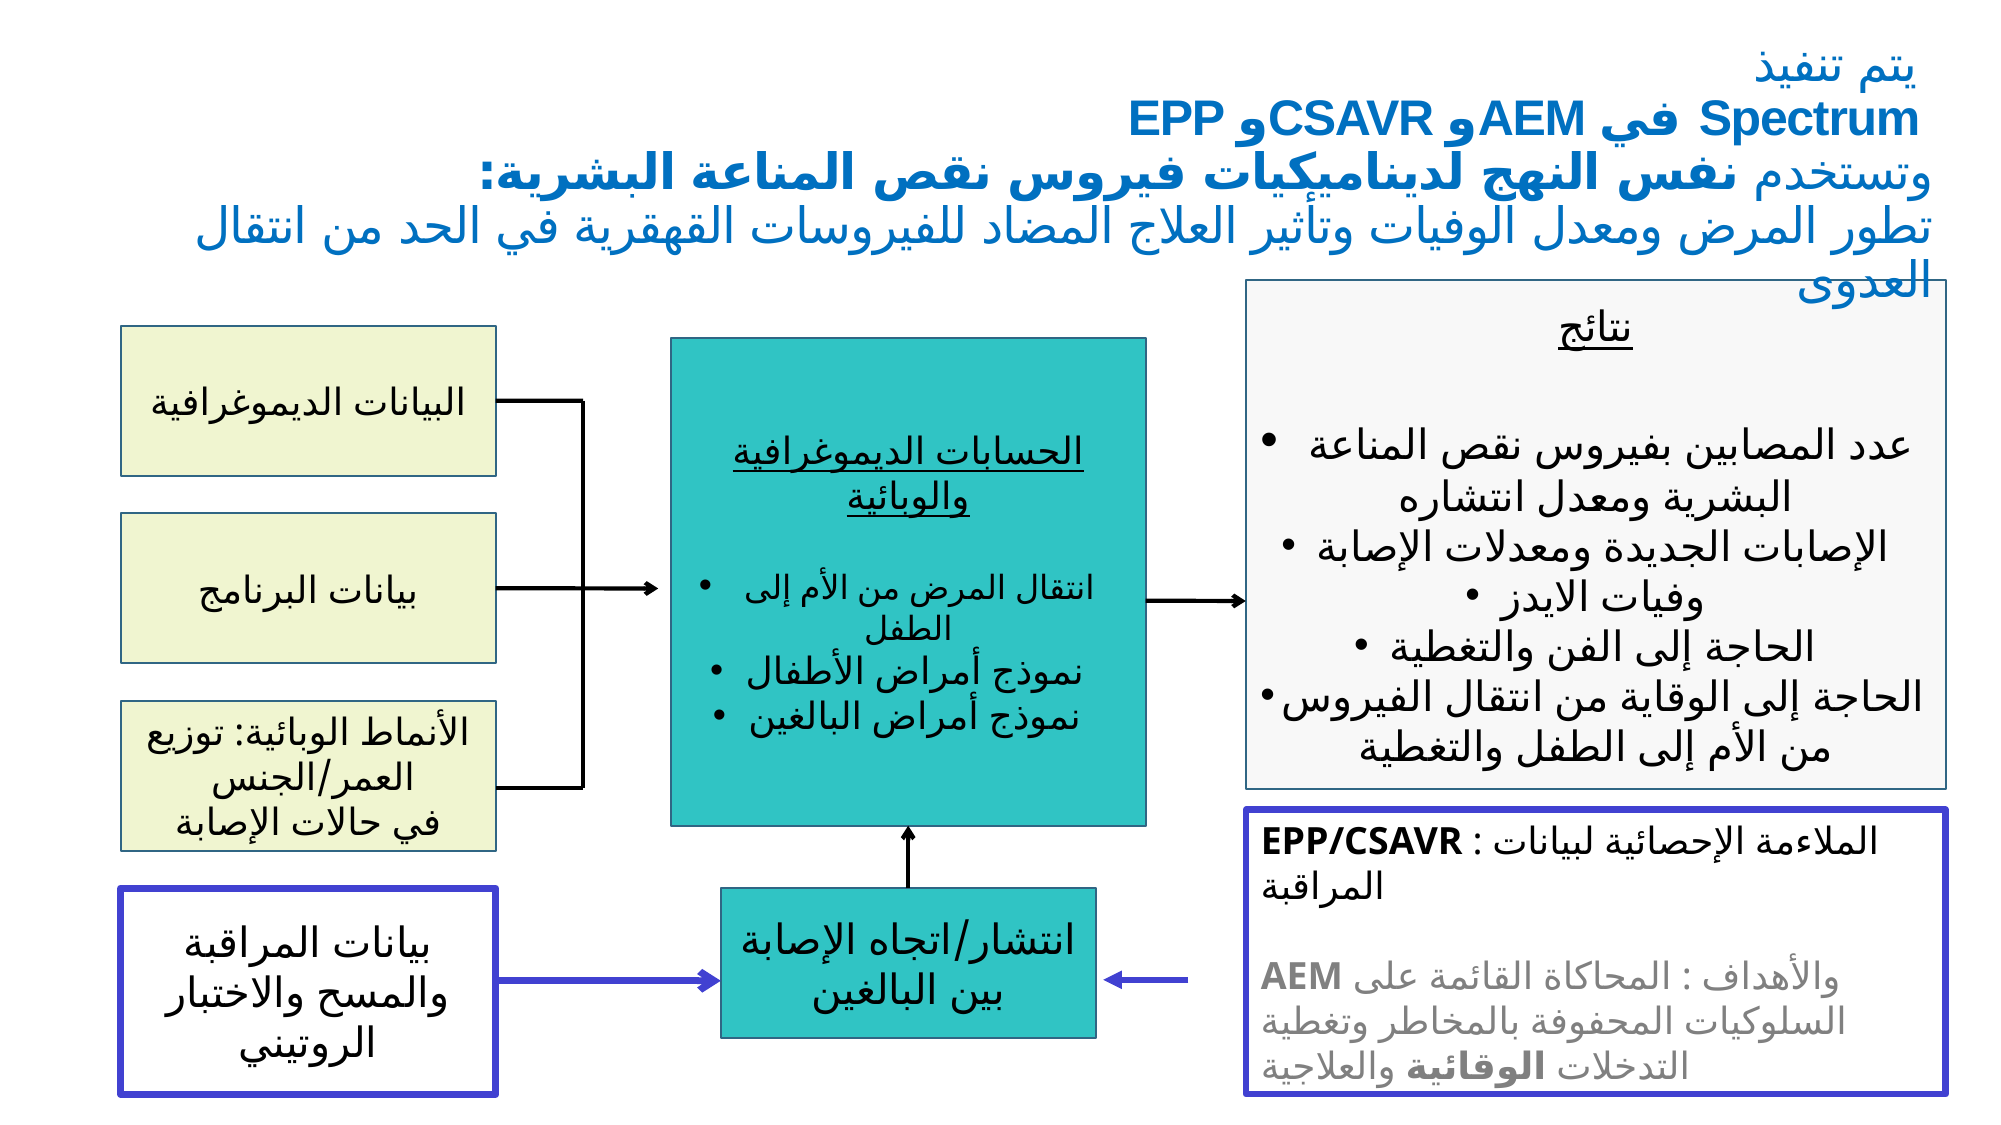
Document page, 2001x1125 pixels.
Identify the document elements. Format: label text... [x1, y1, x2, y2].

text_box الأنماط الوبائية: توزيع العمر/الجنس في حالات الإصابة [120, 700, 497, 852]
text_box بيانات البرنامج [120, 512, 497, 664]
text_box الحسابات الديموغرافية والوبائية انتقال المرض من الأم إلى الطفل نموذج أمراض الأطفال نموذج أمراض البالغين [670, 337, 1147, 827]
text_box نتائج عدد المصابين بفيروس نقص المناعة البشرية ومعدل انتشاره الإصابات الجديدة ومعدلات الإصابة وفيات الايدز الحاجة إلى الفن والتغطية الحاجة إلى الوقاية من انتقال الفيروس من الأم إلى الطفل والتغطية [1245, 316, 1947, 790]
text_box يتم تنفيذ EPP وCSAVR وAEM في Spectrum وتستخدم نفس النهج لديناميكيات فيروس نقص المناعة البشرية: تطور المرض ومعدل الوفيات وتأثير العلاج المضاد للفيروسات القهقرية في الحد من انتقال العدوى [124, 30, 1949, 316]
text_box بيانات المراقبة والمسح والاختبار الروتيني [120, 887, 497, 1095]
text_box EPP/CSAVR : الملاءمة الإحصائية لبيانات المراقبة AEM والأهداف : المحاكاة القائمة على السلوكيات المحفوفة بالمخاطر وتغطية التدخلات الوقائية والعلاجية [1246, 809, 1946, 1095]
text_box البيانات الديموغرافية [120, 325, 497, 477]
text_box انتشار/اتجاه الإصابة بين البالغين [720, 887, 1097, 1039]
